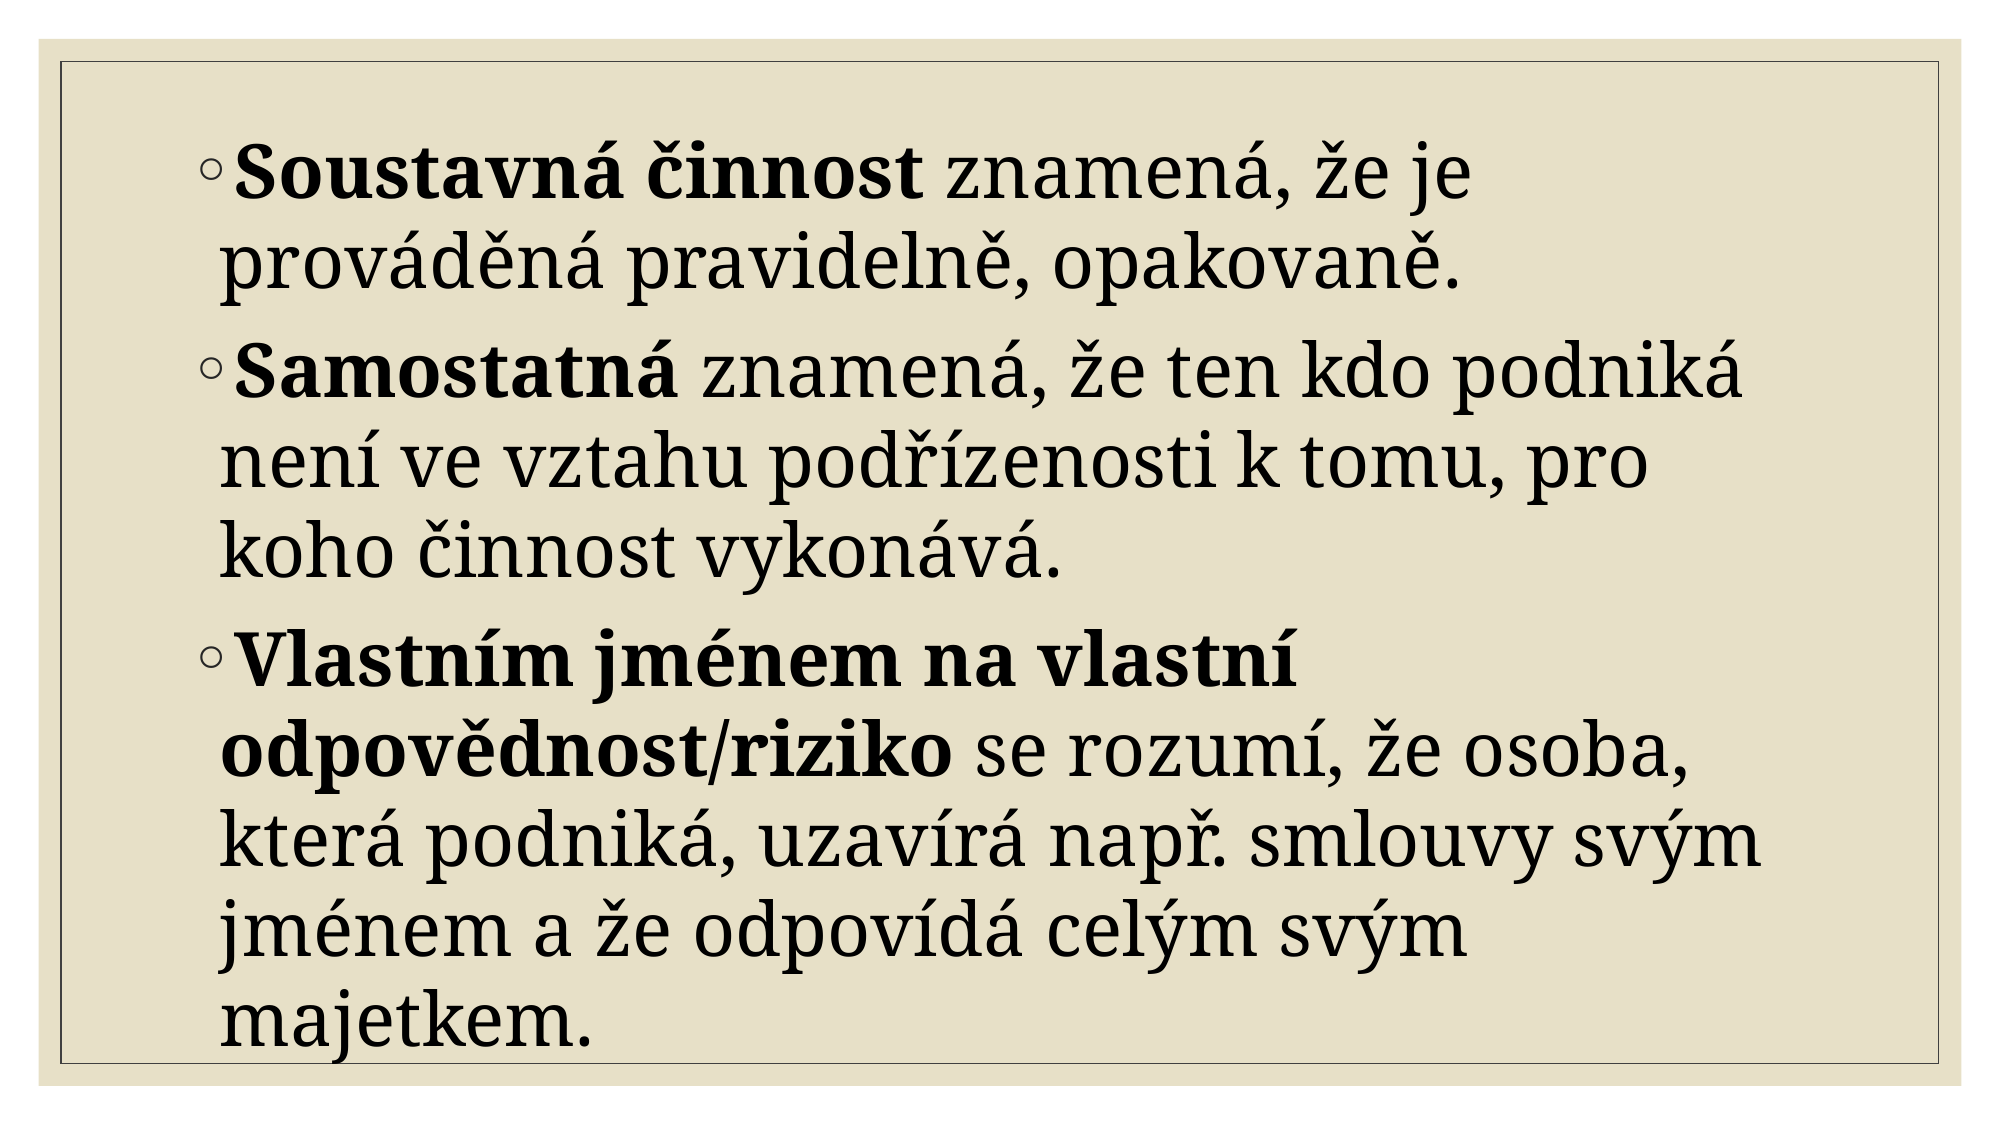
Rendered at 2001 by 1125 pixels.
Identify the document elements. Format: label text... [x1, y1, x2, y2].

list Soustavná činnost znamená, že je prováděná pravidelně, opakovaně. Samostatná znamená, že ten kdo podniká není ve vztahu podřízenosti k tomu, pro koho činnost vykonává. Vlastním jménem na vlastní odpovědnost/riziko se rozumí, že osoba, která podniká, uzavírá např. smlouvy svým jménem a že odpovídá celým svým majetkem. [174, 116, 1825, 990]
